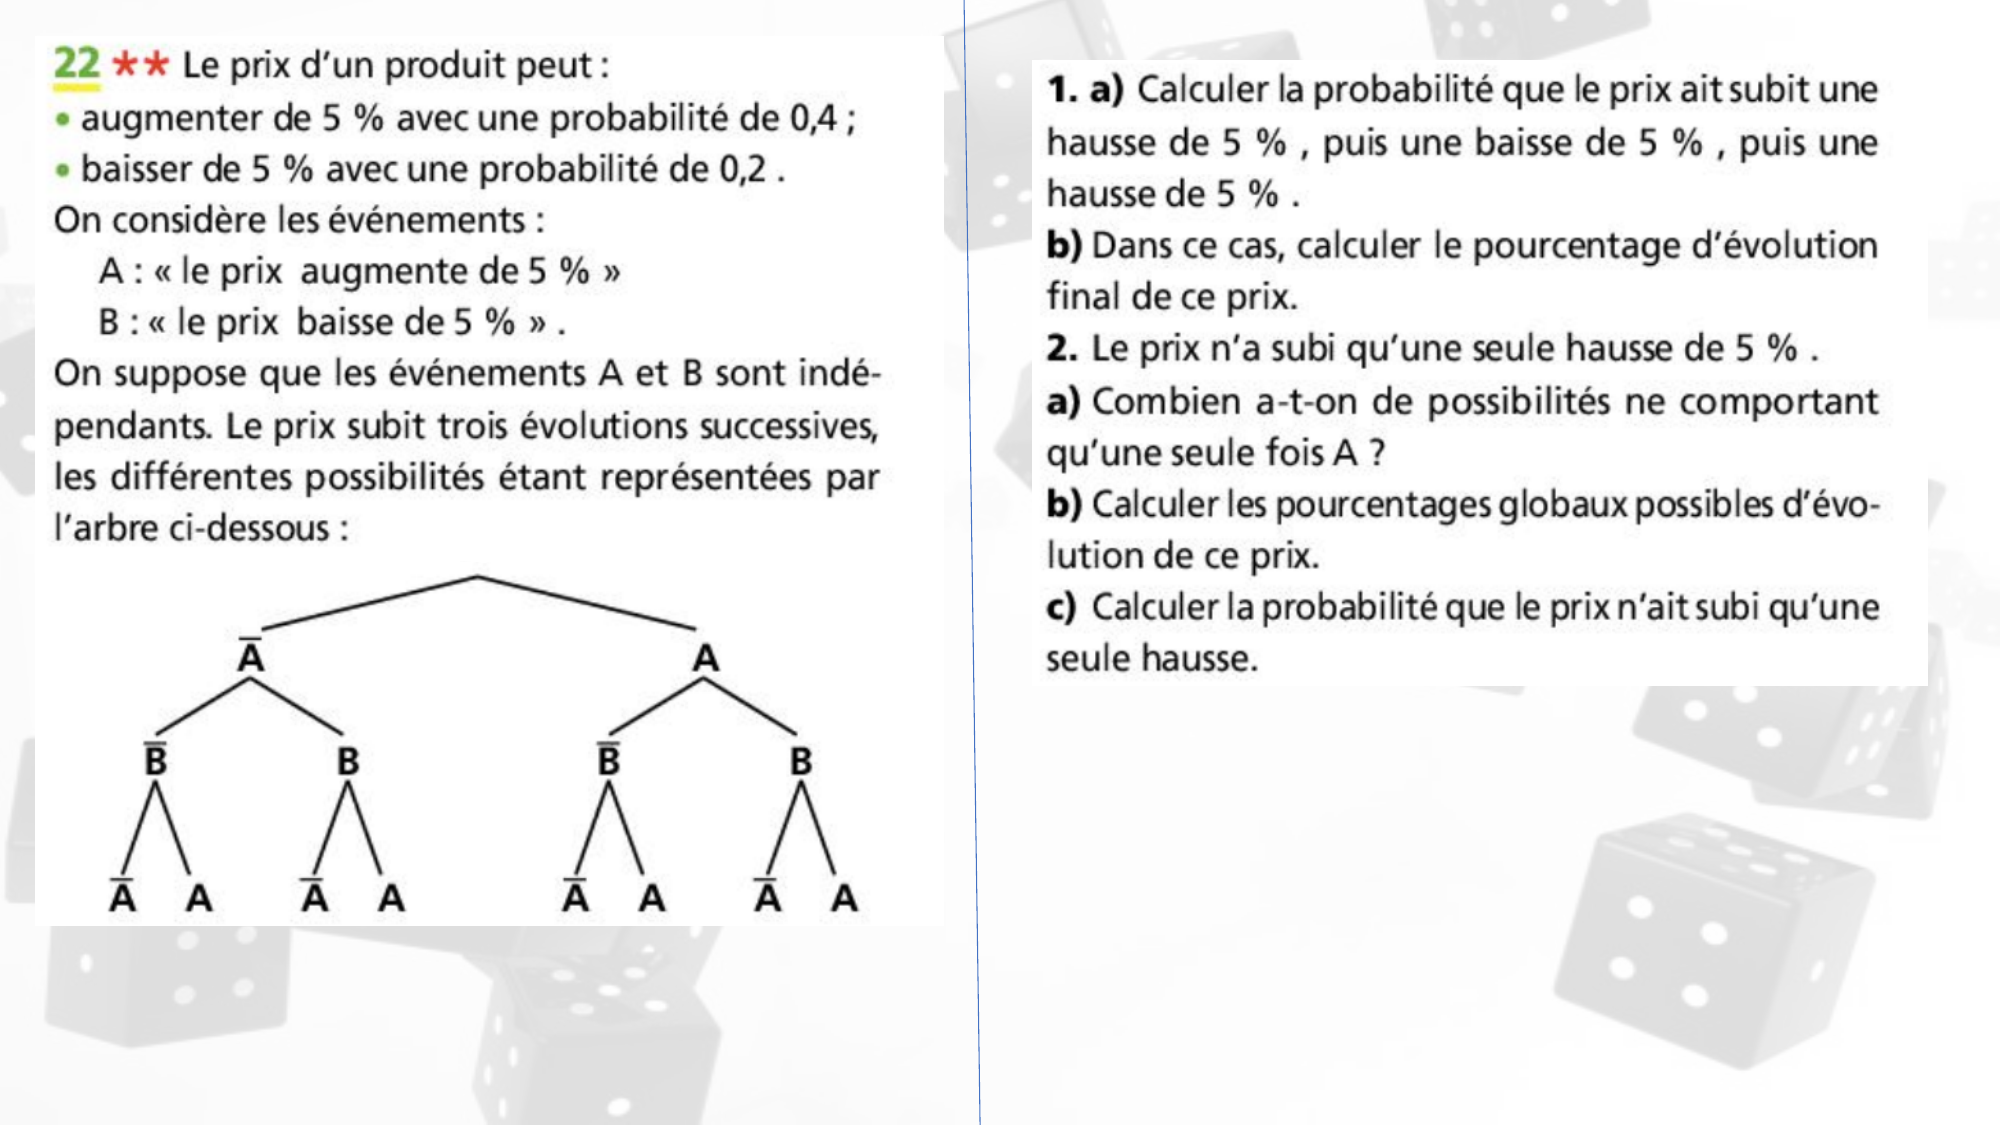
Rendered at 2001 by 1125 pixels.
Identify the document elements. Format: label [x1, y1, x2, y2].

picture [35, 36, 944, 926]
text_box [964, 0, 981, 1125]
picture [1032, 60, 1928, 686]
